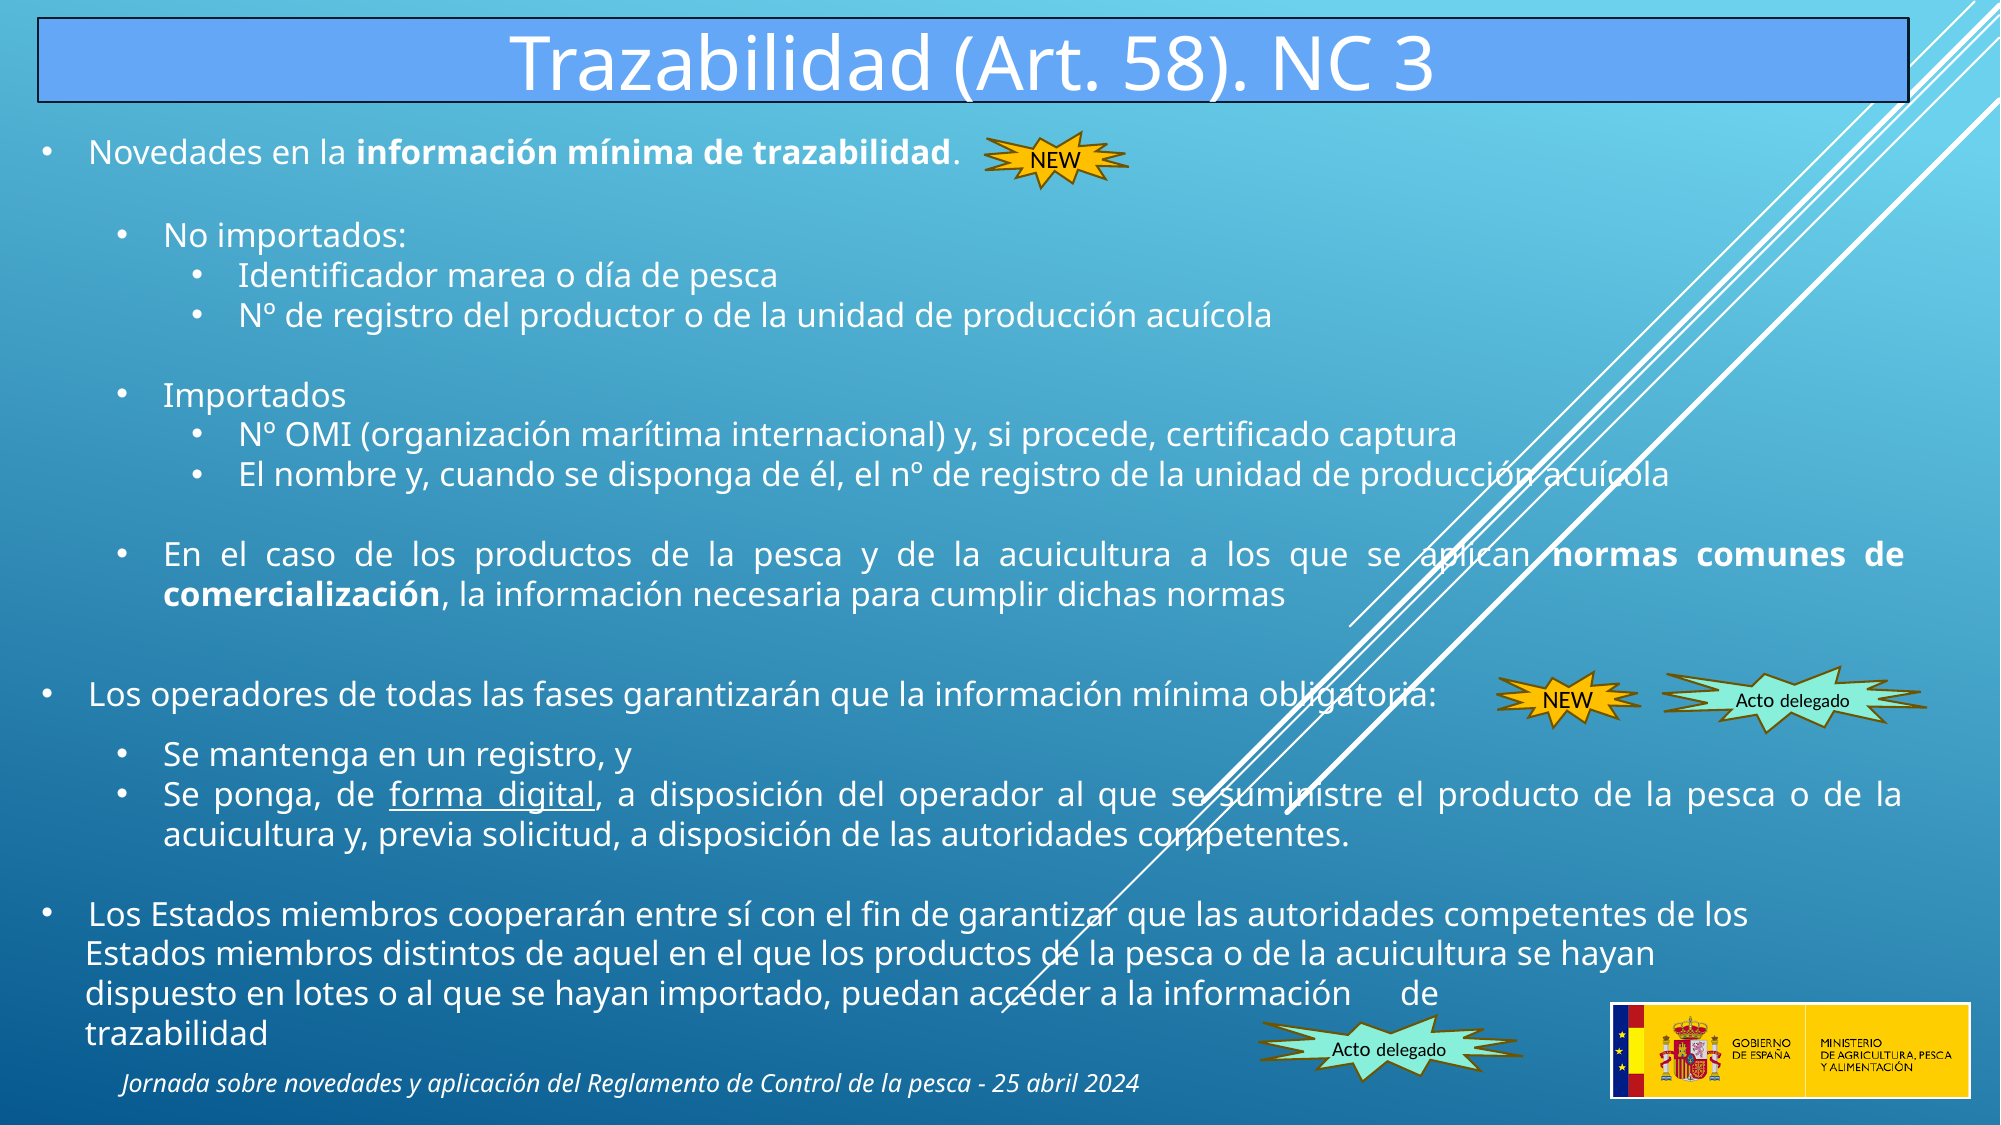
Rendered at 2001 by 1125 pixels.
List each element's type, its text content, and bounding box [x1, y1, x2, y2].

text_box Jornada sobre novedades y aplicación del Reglamento de Control de la pesca - 25 abril 2024 [107, 1060, 1688, 1125]
text_box NEW [984, 132, 1129, 189]
text_box Novedades en la información mínima de trazabilidad. No importados: Identificador marea o día de pesca Nº de registro del productor o de la unidad de producción acuícola Importados Nº OMI (organización marítima internacional) y, si procede, certificado captura El nombre y, cuando se disponga de él, el nº de registro de la unidad de producción acuícola En el caso de los productos de la pesca y de la acuicultura a los que se aplican normas comunes de comercialización, la información necesaria para cumplir dichas normas Los operadores de todas las fases garantizarán que la información mínima obligatoria: Se mantenga en un registro, y Se ponga, de forma digital, a disposición del operador al que se suministre el producto de la pesca o de la acuicultura y, previa solicitud, a disposición de las autoridades competentes. Los Estados miembros cooperarán entre sí con el fin de garantizar que las autoridades competentes de los Estados miembros distintos de aquel en el que los productos de la pesca o de la acuicultura se hayan dispuesto en lotes o al que se hayan importado, puedan acceder a la información de trazabilidad [26, 76, 1921, 1105]
text_box Acto delegado [1258, 1015, 1524, 1082]
text_box Acto delegado [1662, 666, 1928, 734]
text_box NEW [1496, 672, 1642, 728]
text_box Trazabilidad (Art. 58). NC 3 [37, 17, 1910, 103]
picture [1609, 1001, 1971, 1099]
